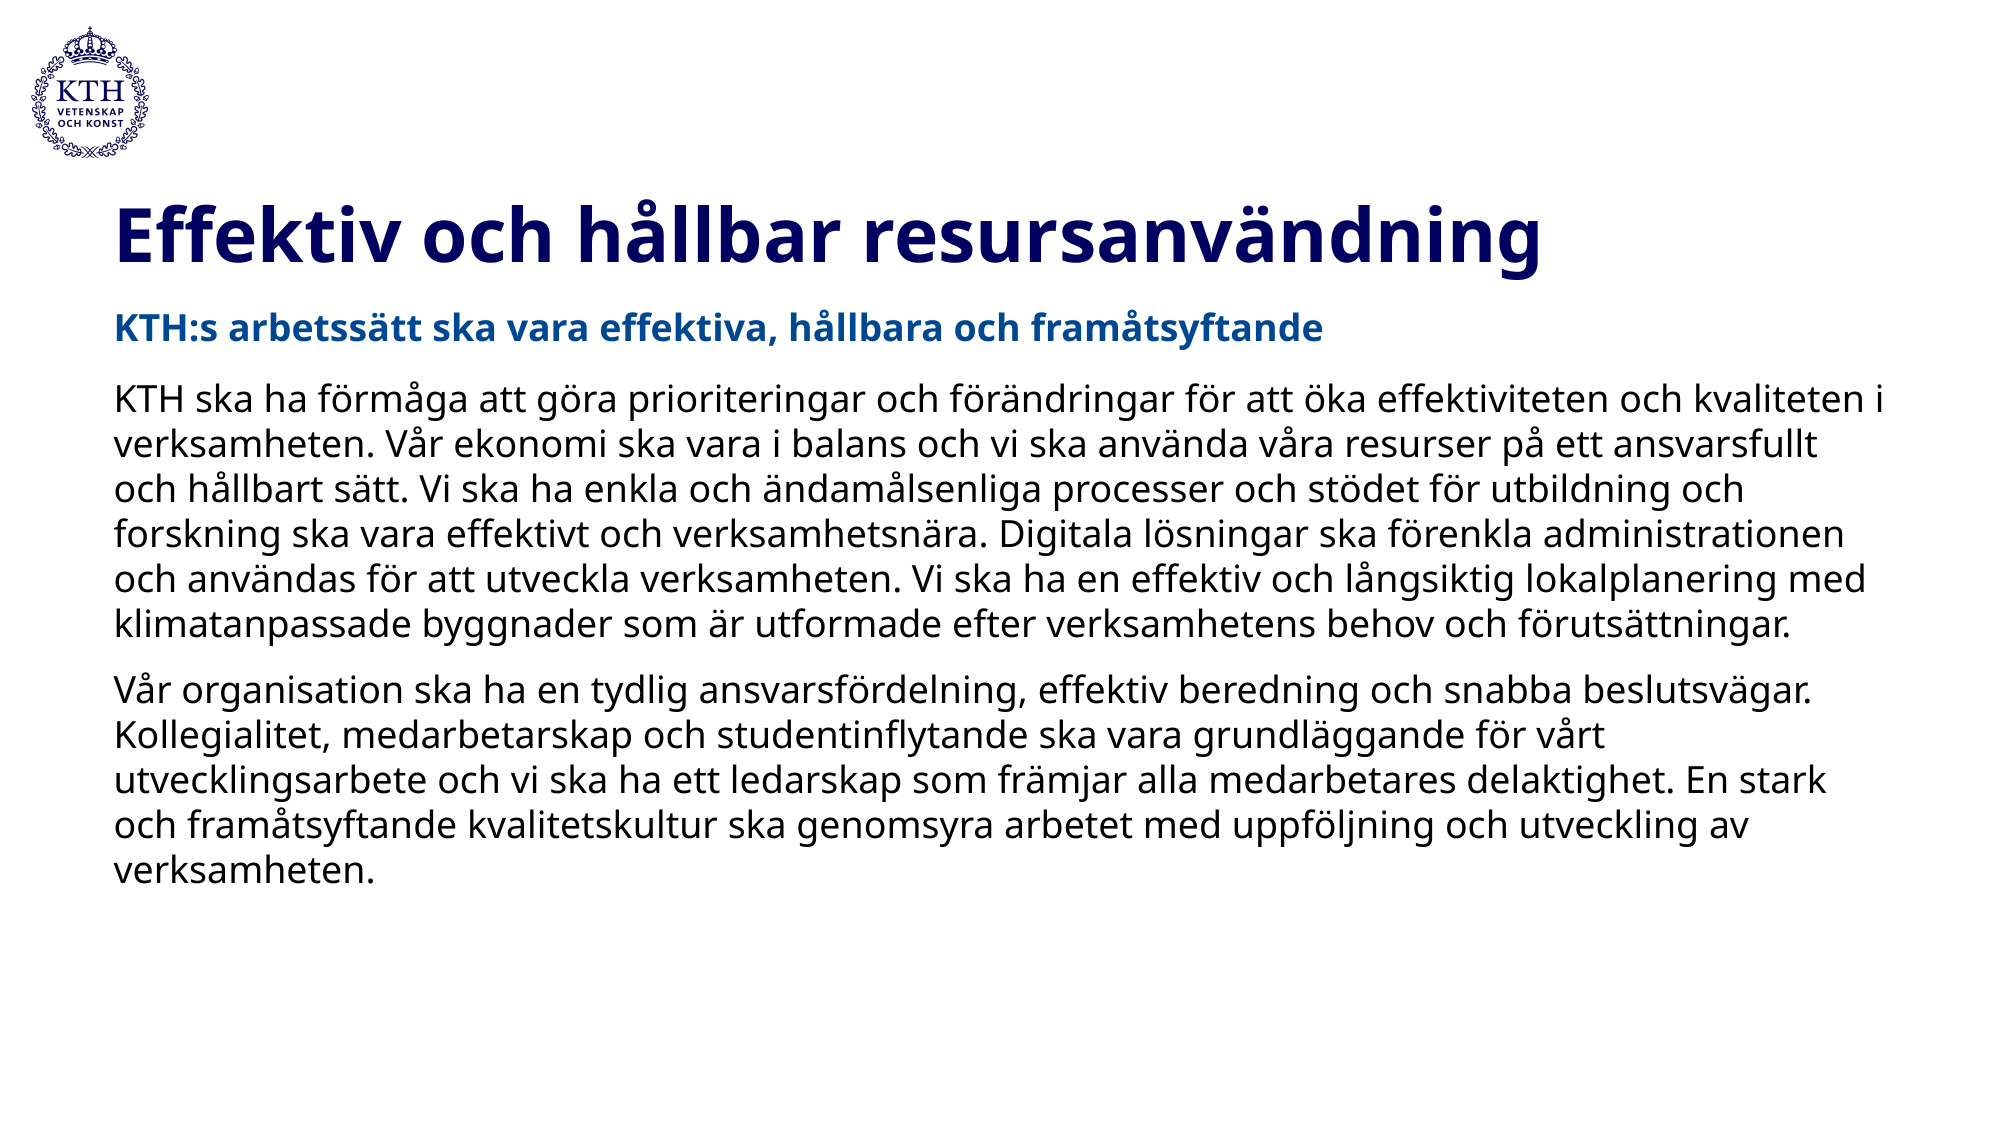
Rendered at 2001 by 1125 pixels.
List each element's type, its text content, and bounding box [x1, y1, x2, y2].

title Effektiv och hållbar resursanvändning [98, 179, 1902, 273]
list KTH ska ha förmåga att göra prioriteringar och förändringar för att öka effektiviteten och kvaliteten i verksamheten. Vår ekonomi ska vara i balans och vi ska använda våra resurser på ett ansvarsfullt och hållbart sätt. Vi ska ha enkla och ändamålsenliga processer och stödet för utbildning och forskning ska vara effektivt och verksamhetsnära. Digitala lösningar ska förenkla administrationen och användas för att utveckla verksamheten. Vi ska ha en effektiv och långsiktig lokalplanering med klimatanpassade byggnader som är utformade efter verksamhetens behov och förutsättningar. Vår organisation ska ha en tydlig ansvarsfördelning, effektiv beredning och snabba beslutsvägar. Kollegialitet, medarbetarskap och studentinflytande ska vara grundläggande för vårt utvecklingsarbete och vi ska ha ett ledarskap som främjar alla medarbetares delaktighet. En stark och framåtsyftande kvalitetskultur ska genomsyra arbetet med uppföljning och utveckling av verksamheten. [98, 367, 1902, 1048]
picture [31, 26, 149, 158]
list KTH:s arbetssätt ska vara effektiva, hållbara och framåtsyftande [98, 305, 1864, 358]
